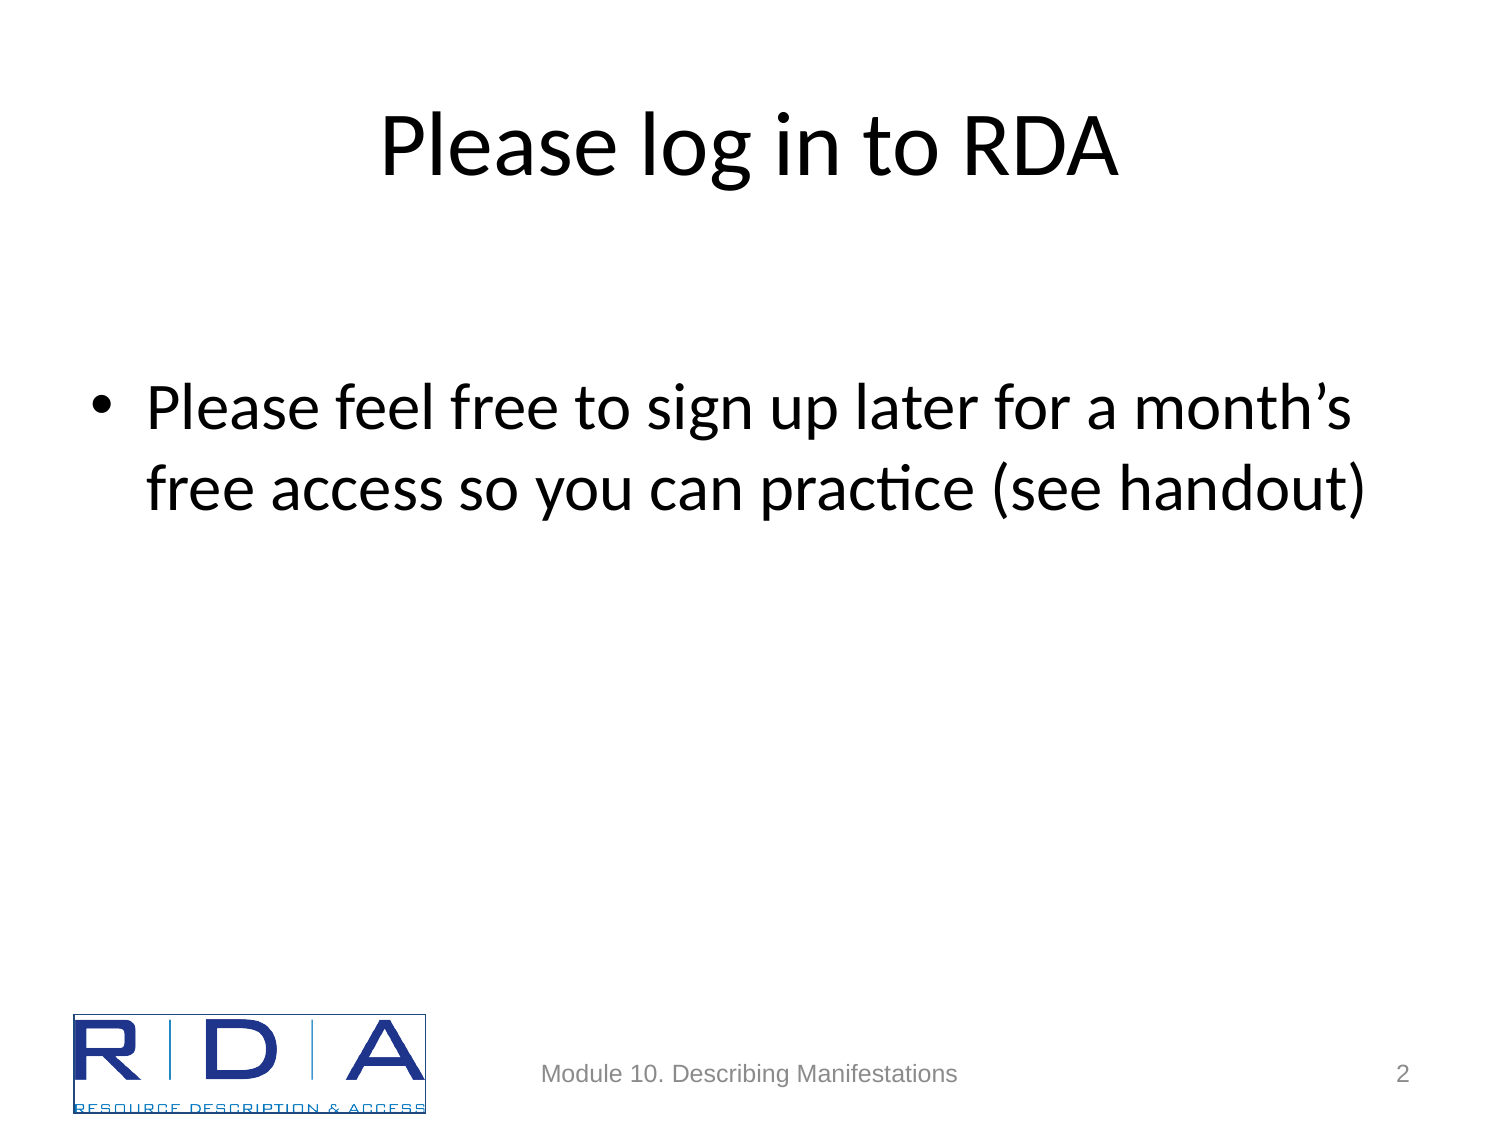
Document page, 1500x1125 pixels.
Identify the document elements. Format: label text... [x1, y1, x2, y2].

footer Module 10. Describing Manifestations [512, 1042, 988, 1103]
title Please log in to RDA [75, 45, 1425, 233]
picture [75, 1015, 425, 1112]
slide_number 2 [1074, 1042, 1425, 1103]
list Please feel free to sign up later for a month’s free access so you can practice (see handout) [75, 262, 1425, 1005]
